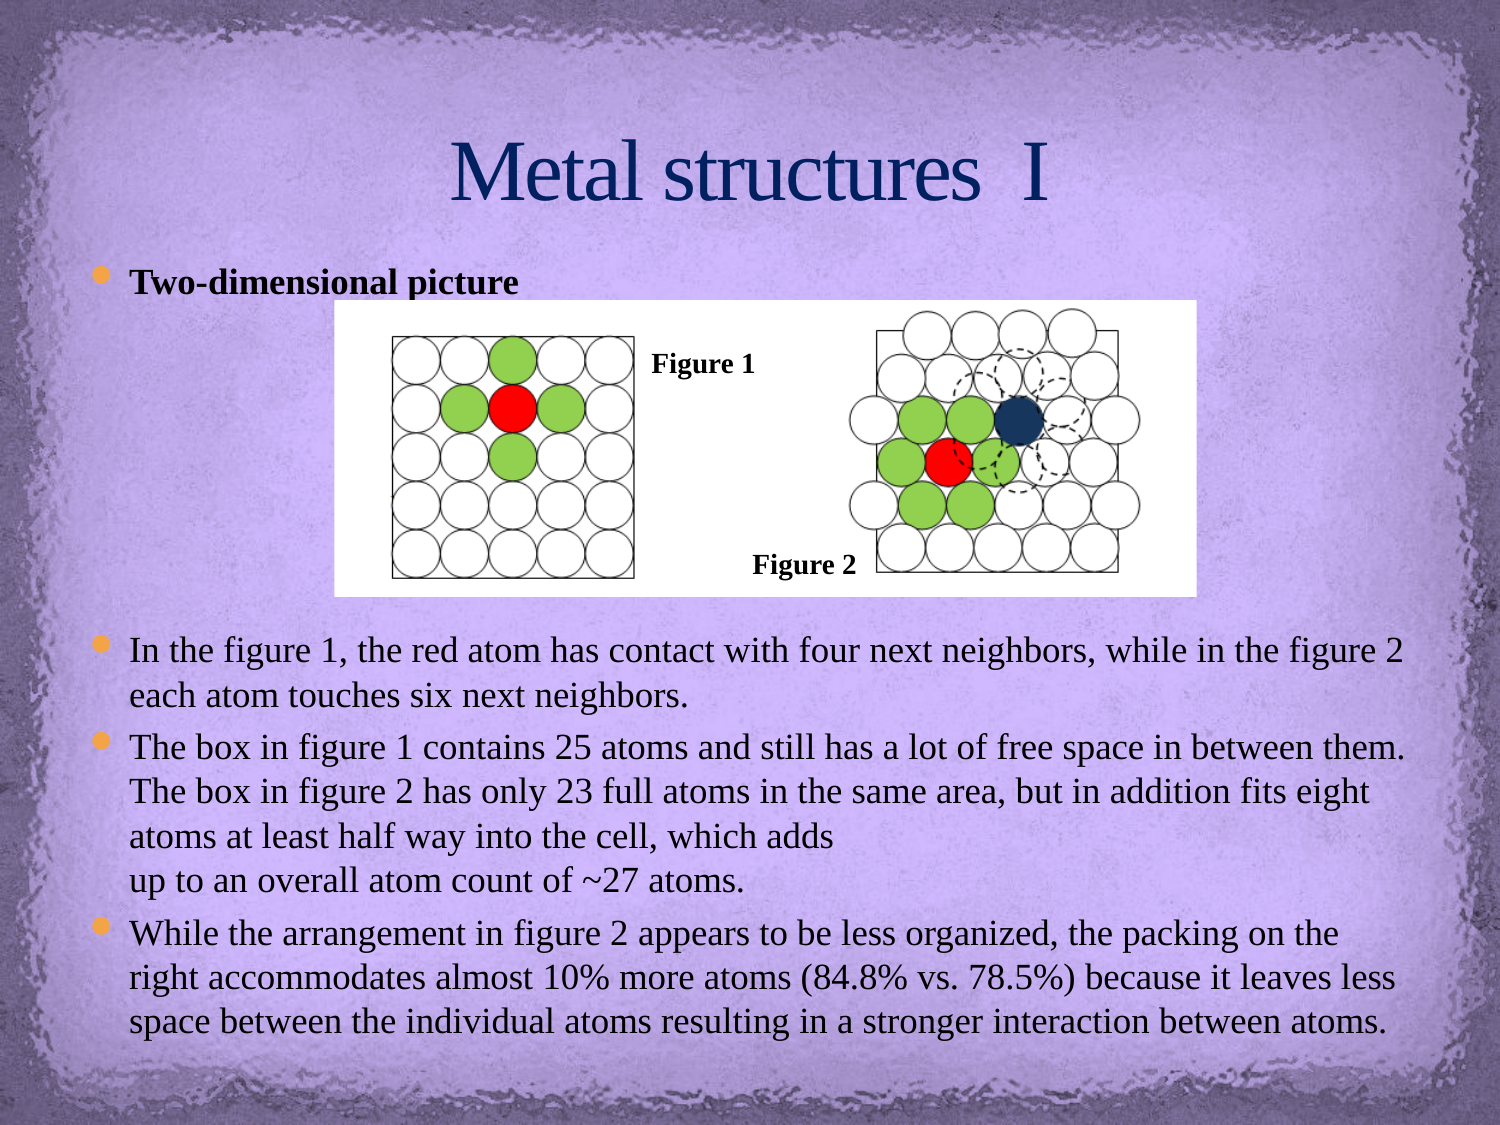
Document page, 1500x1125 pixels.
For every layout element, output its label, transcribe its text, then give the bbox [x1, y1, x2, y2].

list Two-dimensional picture In the figure 1, the red atom has contact with four next neighbors, while in the figure 2 each atom touches six next neighbors. The box in figure 1 contains 25 atoms and still has a lot of free space in between them. The box in figure 2 has only 23 full atoms in the same area, but in addition fits eight atoms at least half way into the cell, which adds up to an overall atom count of ~27 atoms. While the arrangement in figure 2 appears to be less organized, the packing on the right accommodates almost 10% more atoms (84.8% vs. 78.5%) because it leaves less space between the individual atoms resulting in a stronger interaction between atoms. [75, 249, 1425, 1063]
picture [334, 300, 1197, 597]
title Metal structures I [74, 24, 1425, 225]
